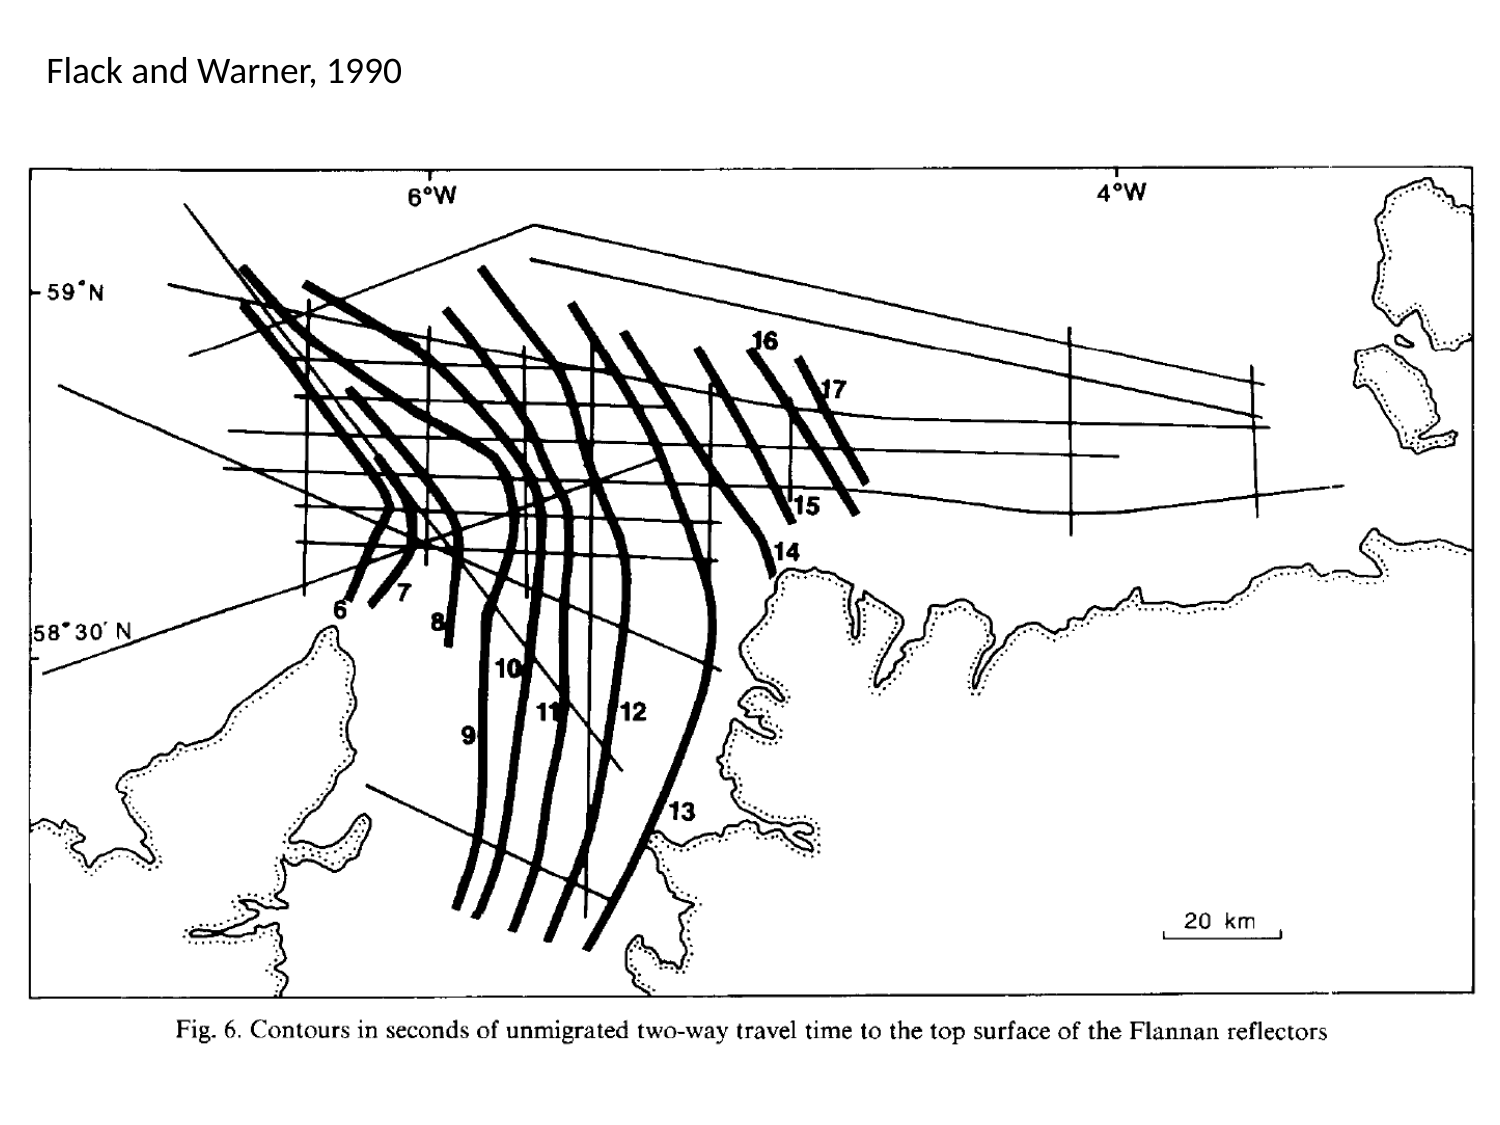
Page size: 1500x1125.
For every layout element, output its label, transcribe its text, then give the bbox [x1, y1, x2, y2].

text_box Flack and Warner, 1990 [31, 38, 418, 99]
picture [6, 148, 1495, 1061]
